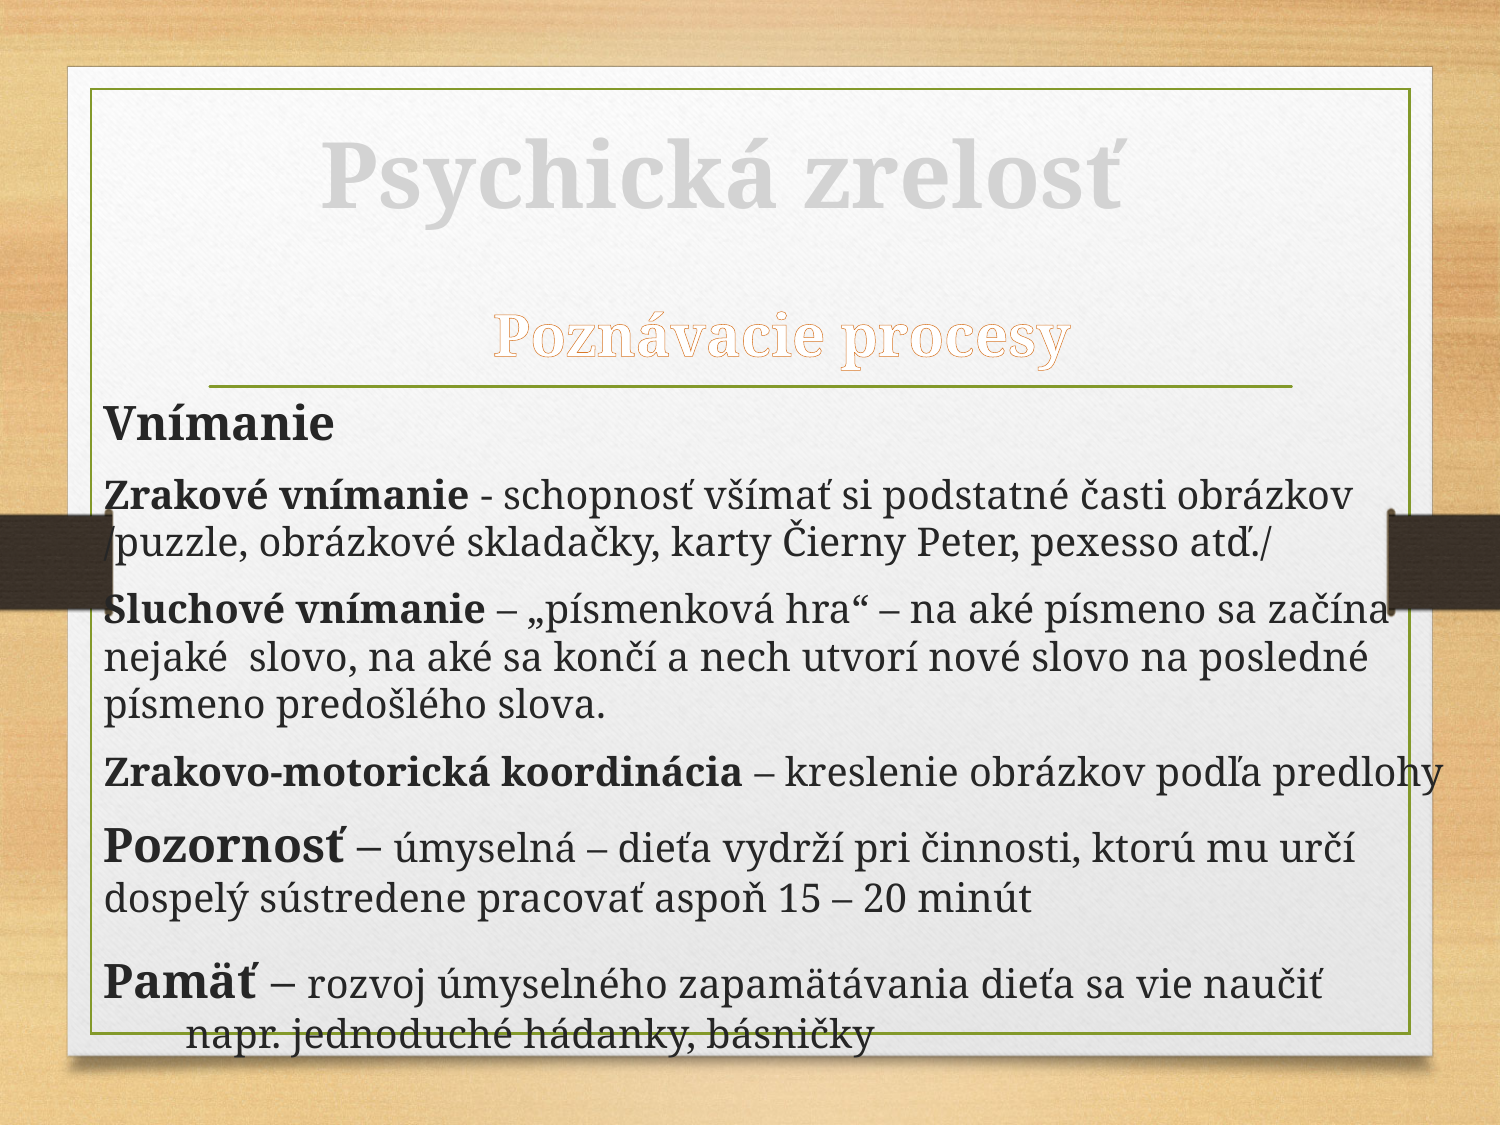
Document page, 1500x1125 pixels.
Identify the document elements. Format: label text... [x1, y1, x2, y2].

title Psychická zrelosť [46, 78, 1397, 266]
picture [0, 0, 1500, 1125]
text_box Poznávacie procesy [478, 290, 1097, 421]
list Vnímanie Zrakové vnímanie - schopnosť všímať si podstatné časti obrázkov /puzzle, obrázkové skladačky, karty Čierny Peter, pexesso atď./ Sluchové vnímanie – „písmenková hra“ – na aké písmeno sa začína nejaké slovo, na aké sa končí a nech utvorí nové slovo na posledné písmeno predošlého slova. Zrakovo-motorická koordinácia – kreslenie obrázkov podľa predlohy Pozornosť – úmyselná – dieťa vydrží pri činnosti, ktorú mu určí dospelý sústredene pracovať aspoň 15 – 20 minút Pamäť – rozvoj úmyselného zapamätávania dieťa sa vie naučiť napr. jednoduché hádanky, básničky [88, 385, 1465, 1090]
